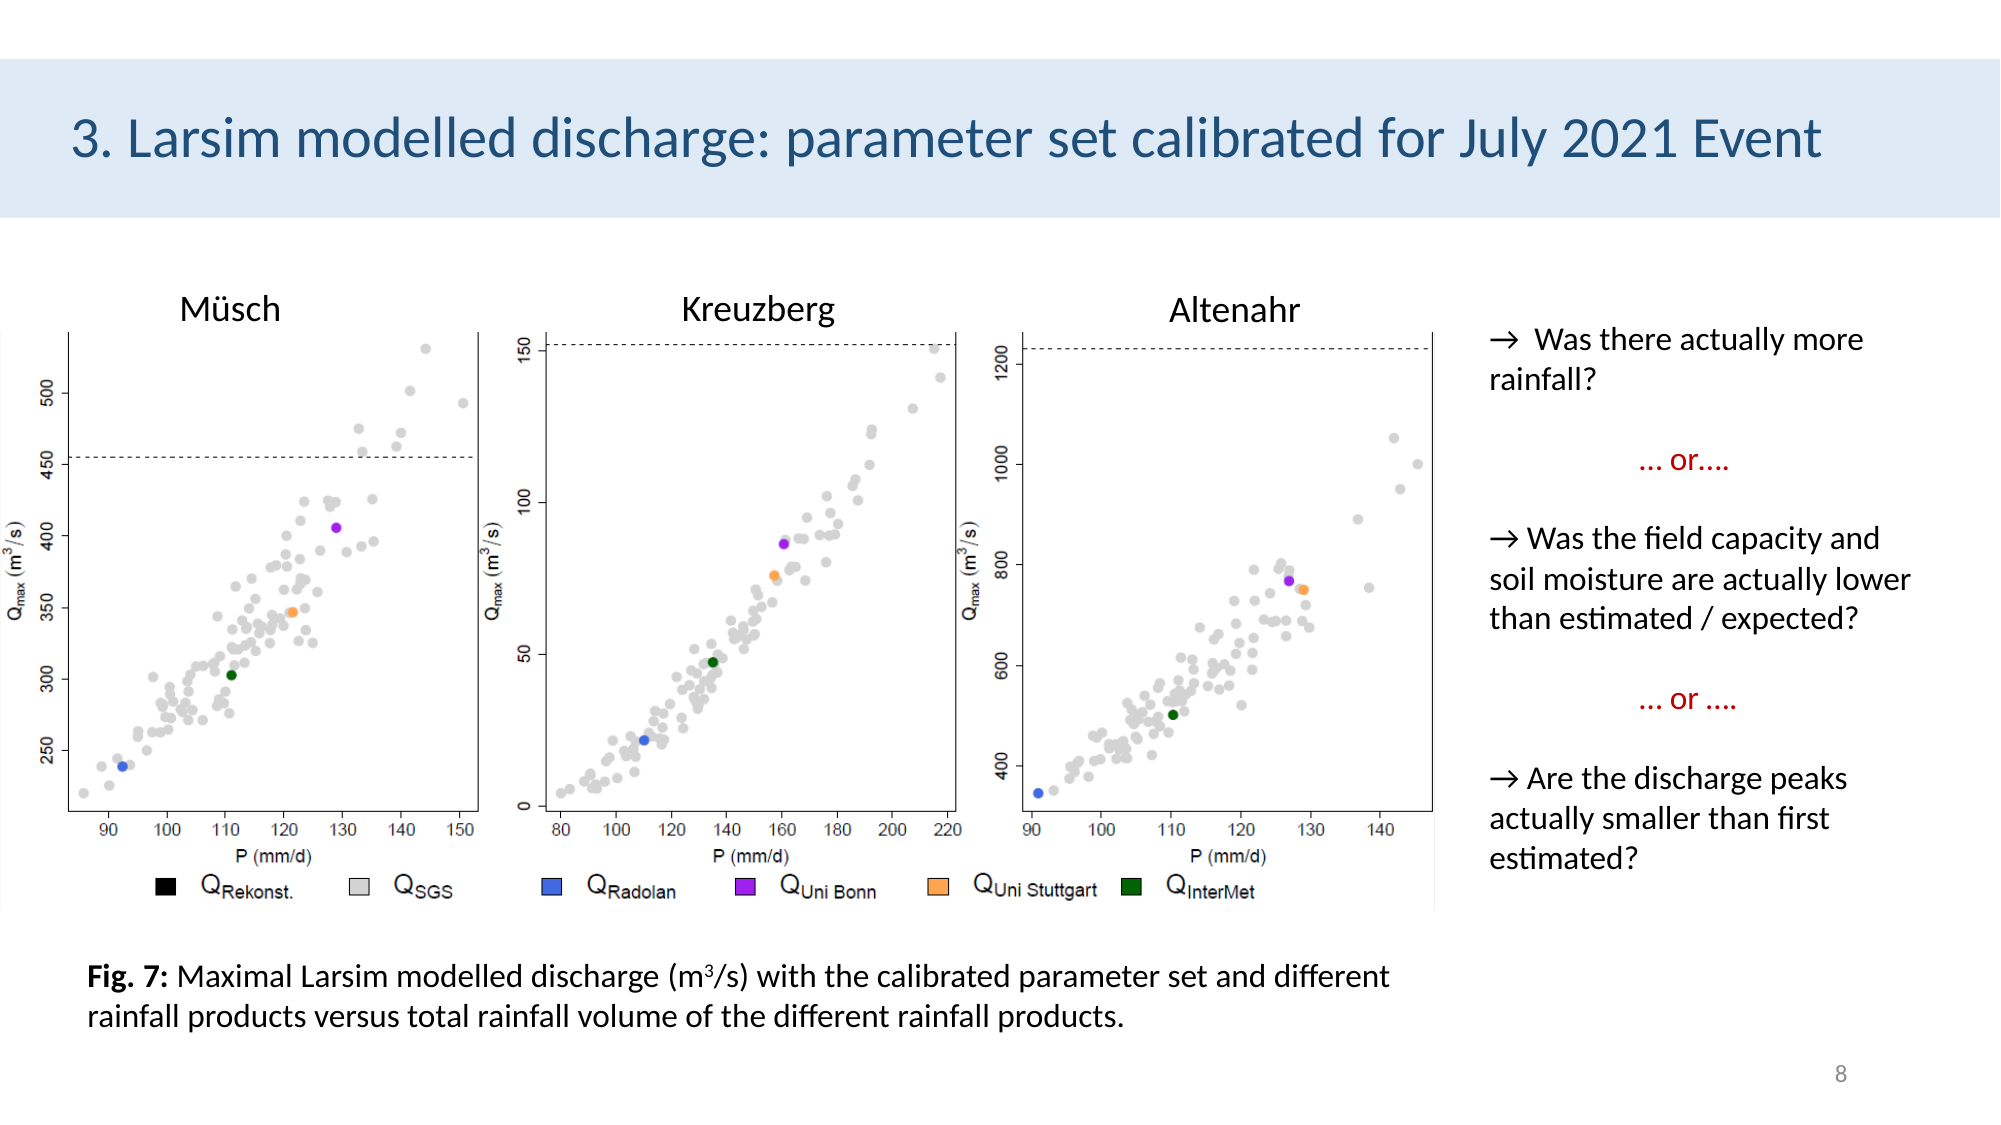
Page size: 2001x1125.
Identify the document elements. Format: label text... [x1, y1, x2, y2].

text_box [0, 58, 2000, 219]
text_box Altenahr [1154, 277, 1316, 332]
text_box 3. Larsim modelled discharge: parameter set calibrated for July 2021 Event [55, 91, 1990, 177]
text_box → Was there actually more rainfall? … or…. → Was the field capacity and soil moisture are actually lower than estimated / expected? … or …. → Are the discharge peaks actually smaller than first estimated? [1474, 309, 1942, 884]
text_box Fig. 7: Maximal Larsim modelled discharge (m3/s) with the calibrated parameter set and different rainfall products versus total rainfall volume of the different rainfall products. [72, 946, 1434, 1042]
text_box Kreuzberg [667, 277, 851, 332]
slide_number 8 [1412, 1042, 1863, 1103]
picture [0, 332, 1435, 911]
text_box Müsch [164, 277, 297, 332]
